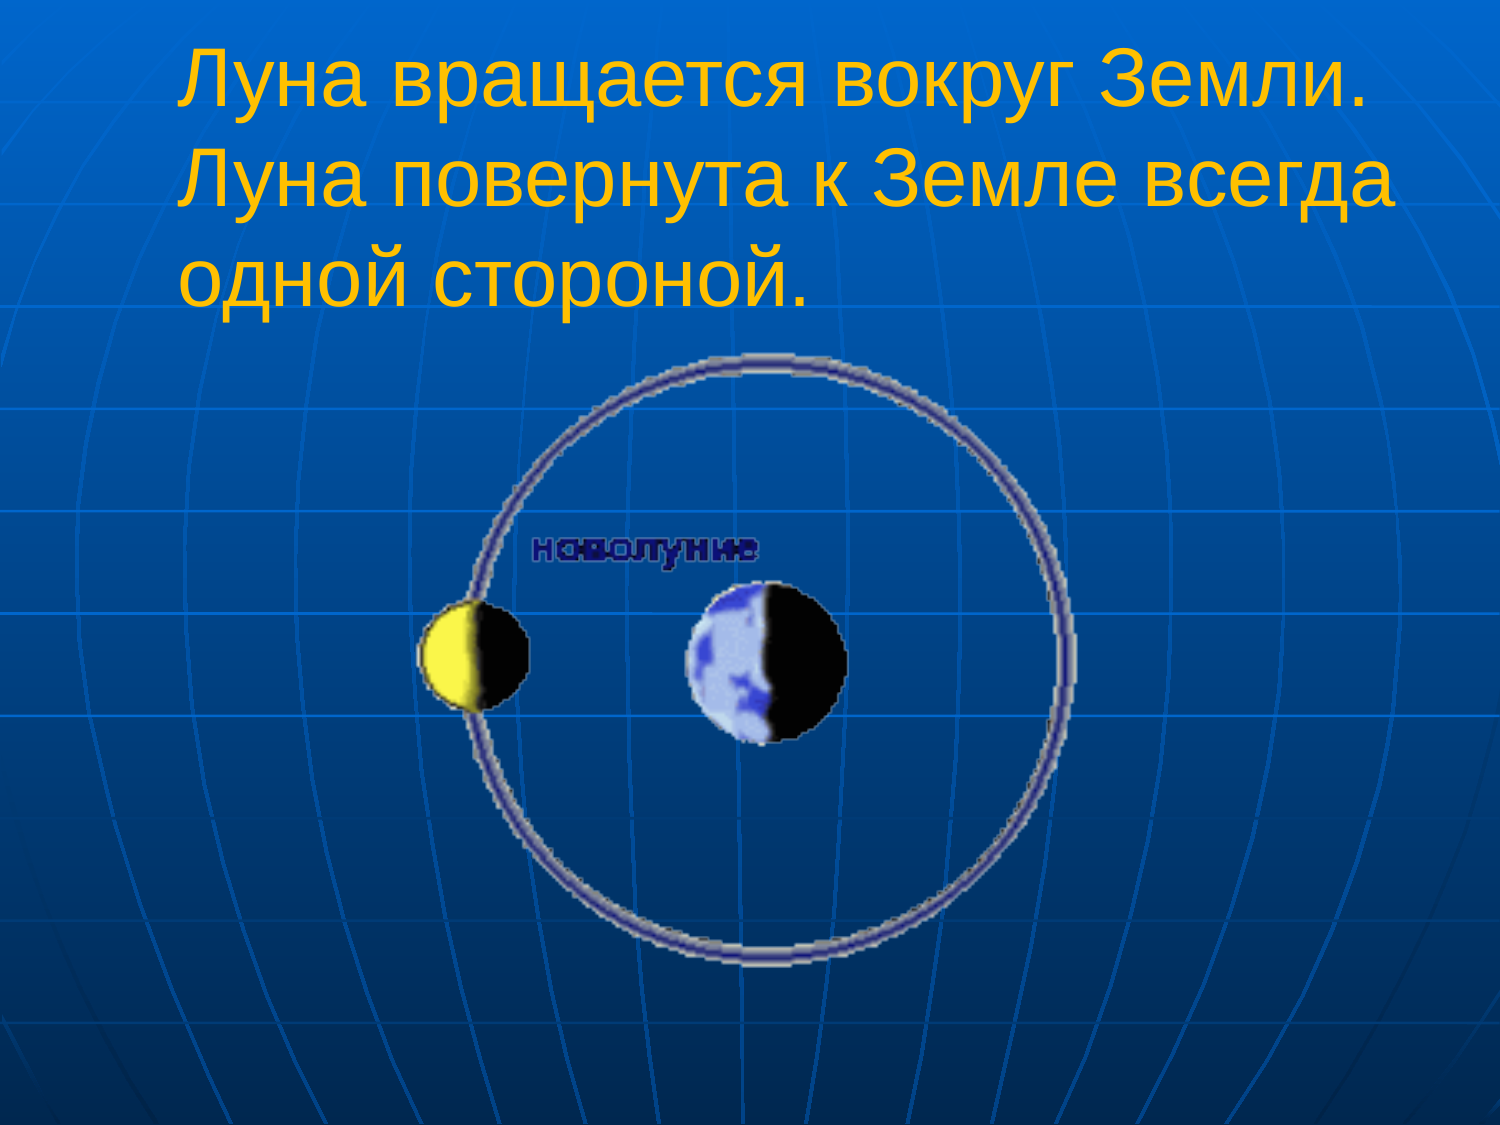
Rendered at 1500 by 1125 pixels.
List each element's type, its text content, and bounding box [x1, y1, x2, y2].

title Луна вращается вокруг Земли. Луна повернута к Земле всегда одной стороной. [111, 30, 1463, 315]
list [398, 292, 1384, 1035]
